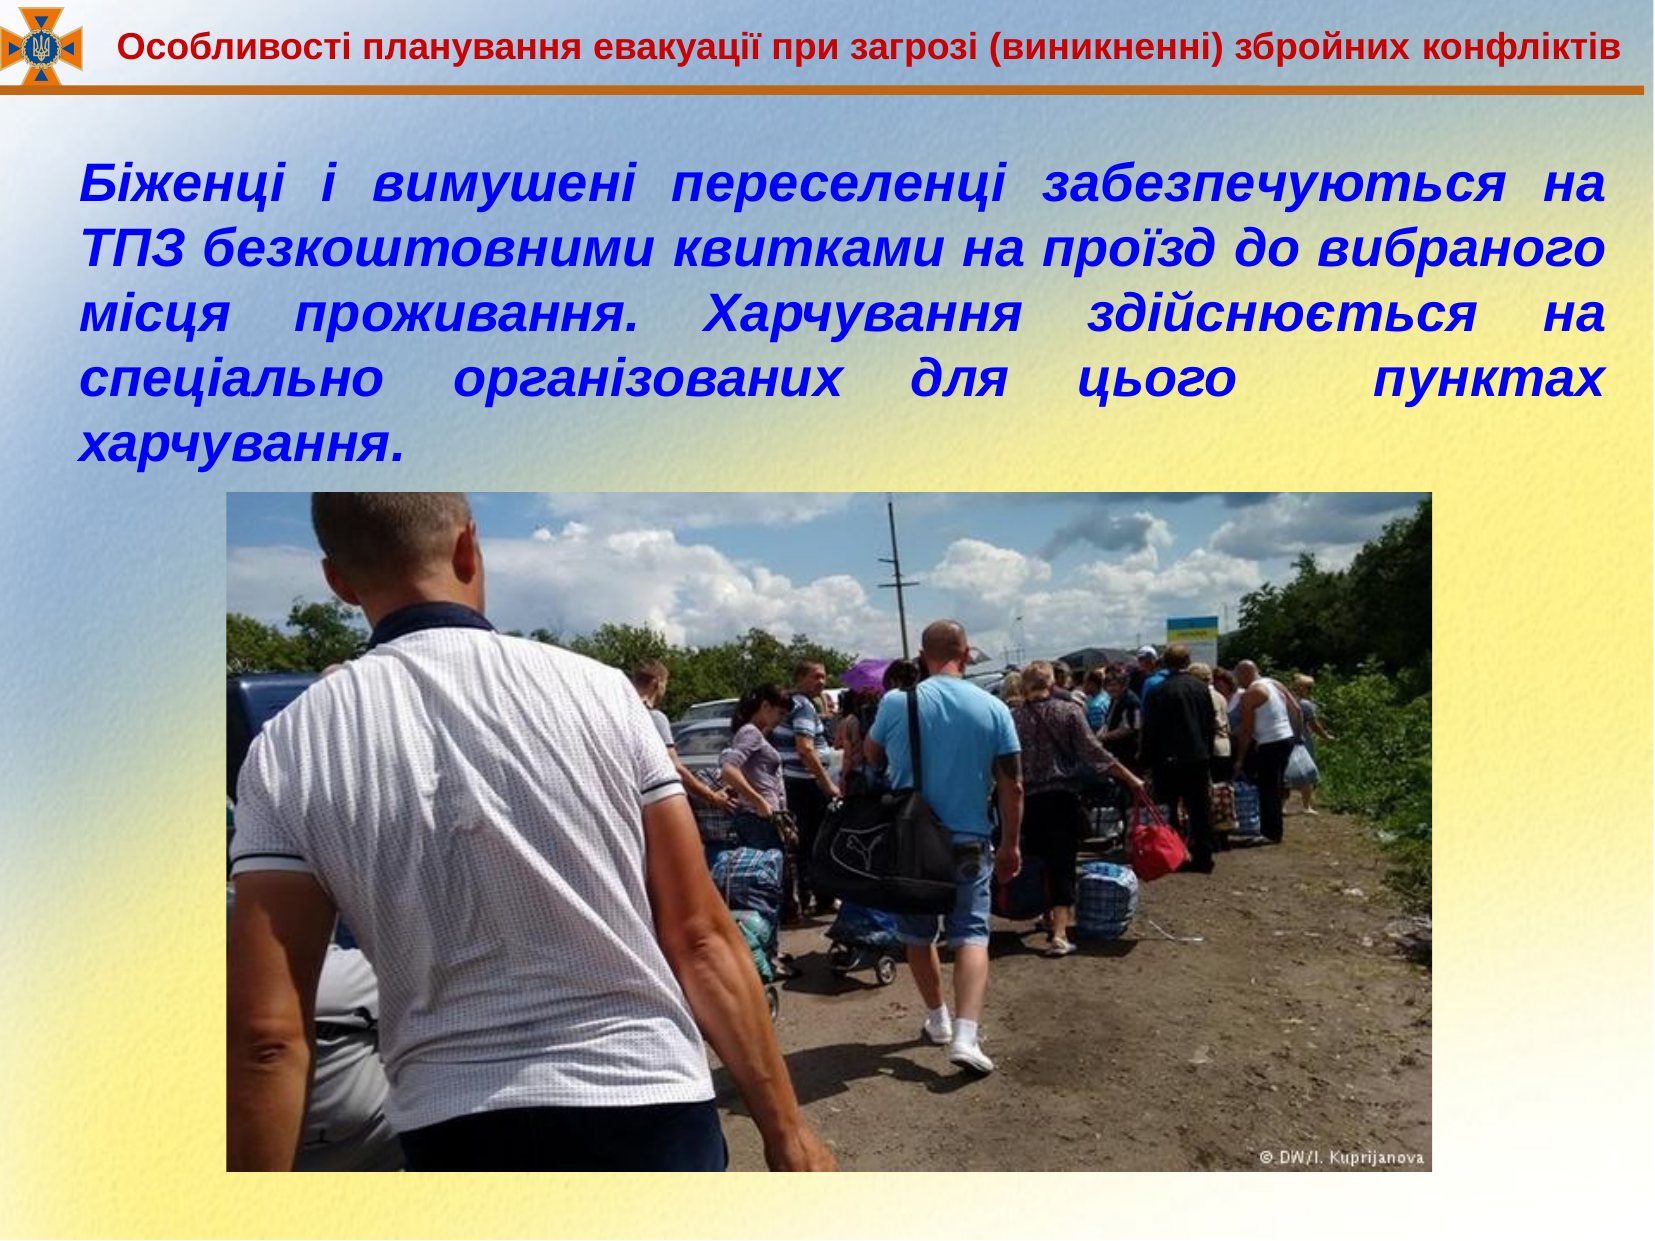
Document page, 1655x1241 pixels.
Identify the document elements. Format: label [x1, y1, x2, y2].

text_box [0, 0, 1654, 1241]
text_box [0, 7, 1650, 1172]
